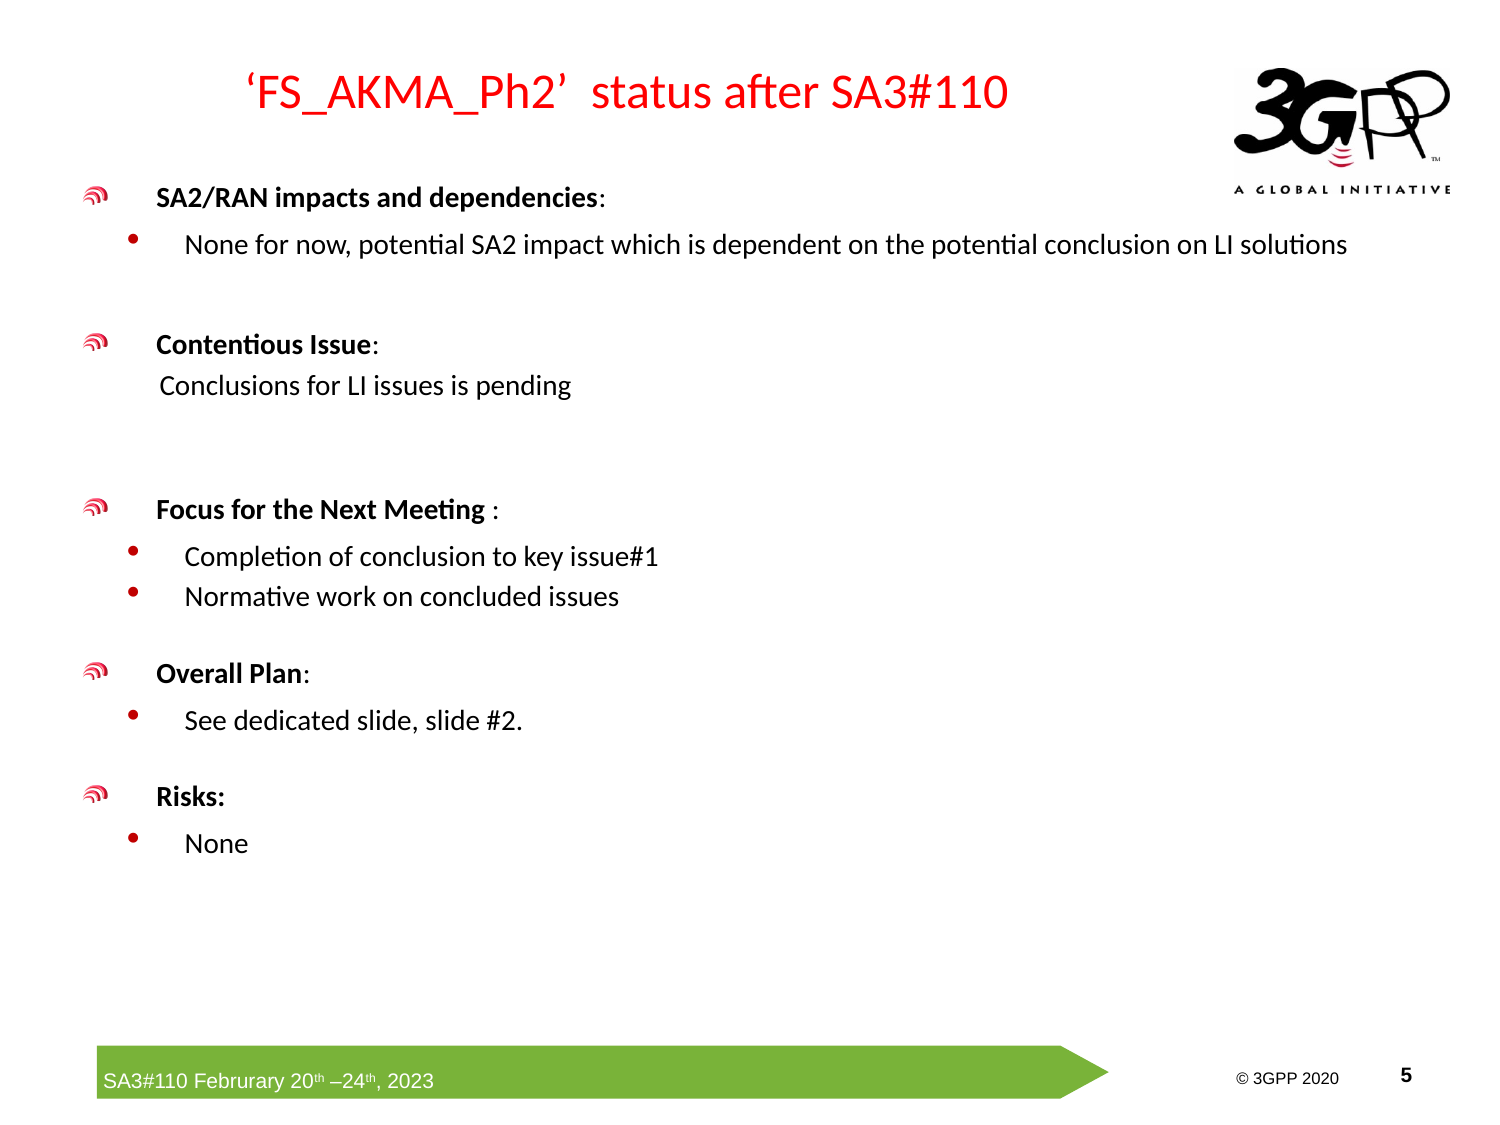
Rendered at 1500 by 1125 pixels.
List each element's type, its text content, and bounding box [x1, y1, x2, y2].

title ‘FS_AKMA_Ph2’ status after SA3#110 [66, 0, 1187, 191]
picture [81, 784, 102, 805]
picture [81, 332, 102, 353]
picture [81, 191, 102, 207]
list SA2/RAN impacts and dependencies: None for now, potential SA2 impact which is dependent on the potential conclusion on LI solutions Contentious Issue: Conclusions for LI issues is pending Focus for the Next Meeting : Completion of conclusion to key issue#1 Normative work on concluded issues Overall Plan: See dedicated slide, slide #2. Risks: None [66, 171, 1470, 1037]
picture [1234, 68, 1450, 171]
picture [81, 497, 102, 518]
picture [81, 661, 102, 682]
